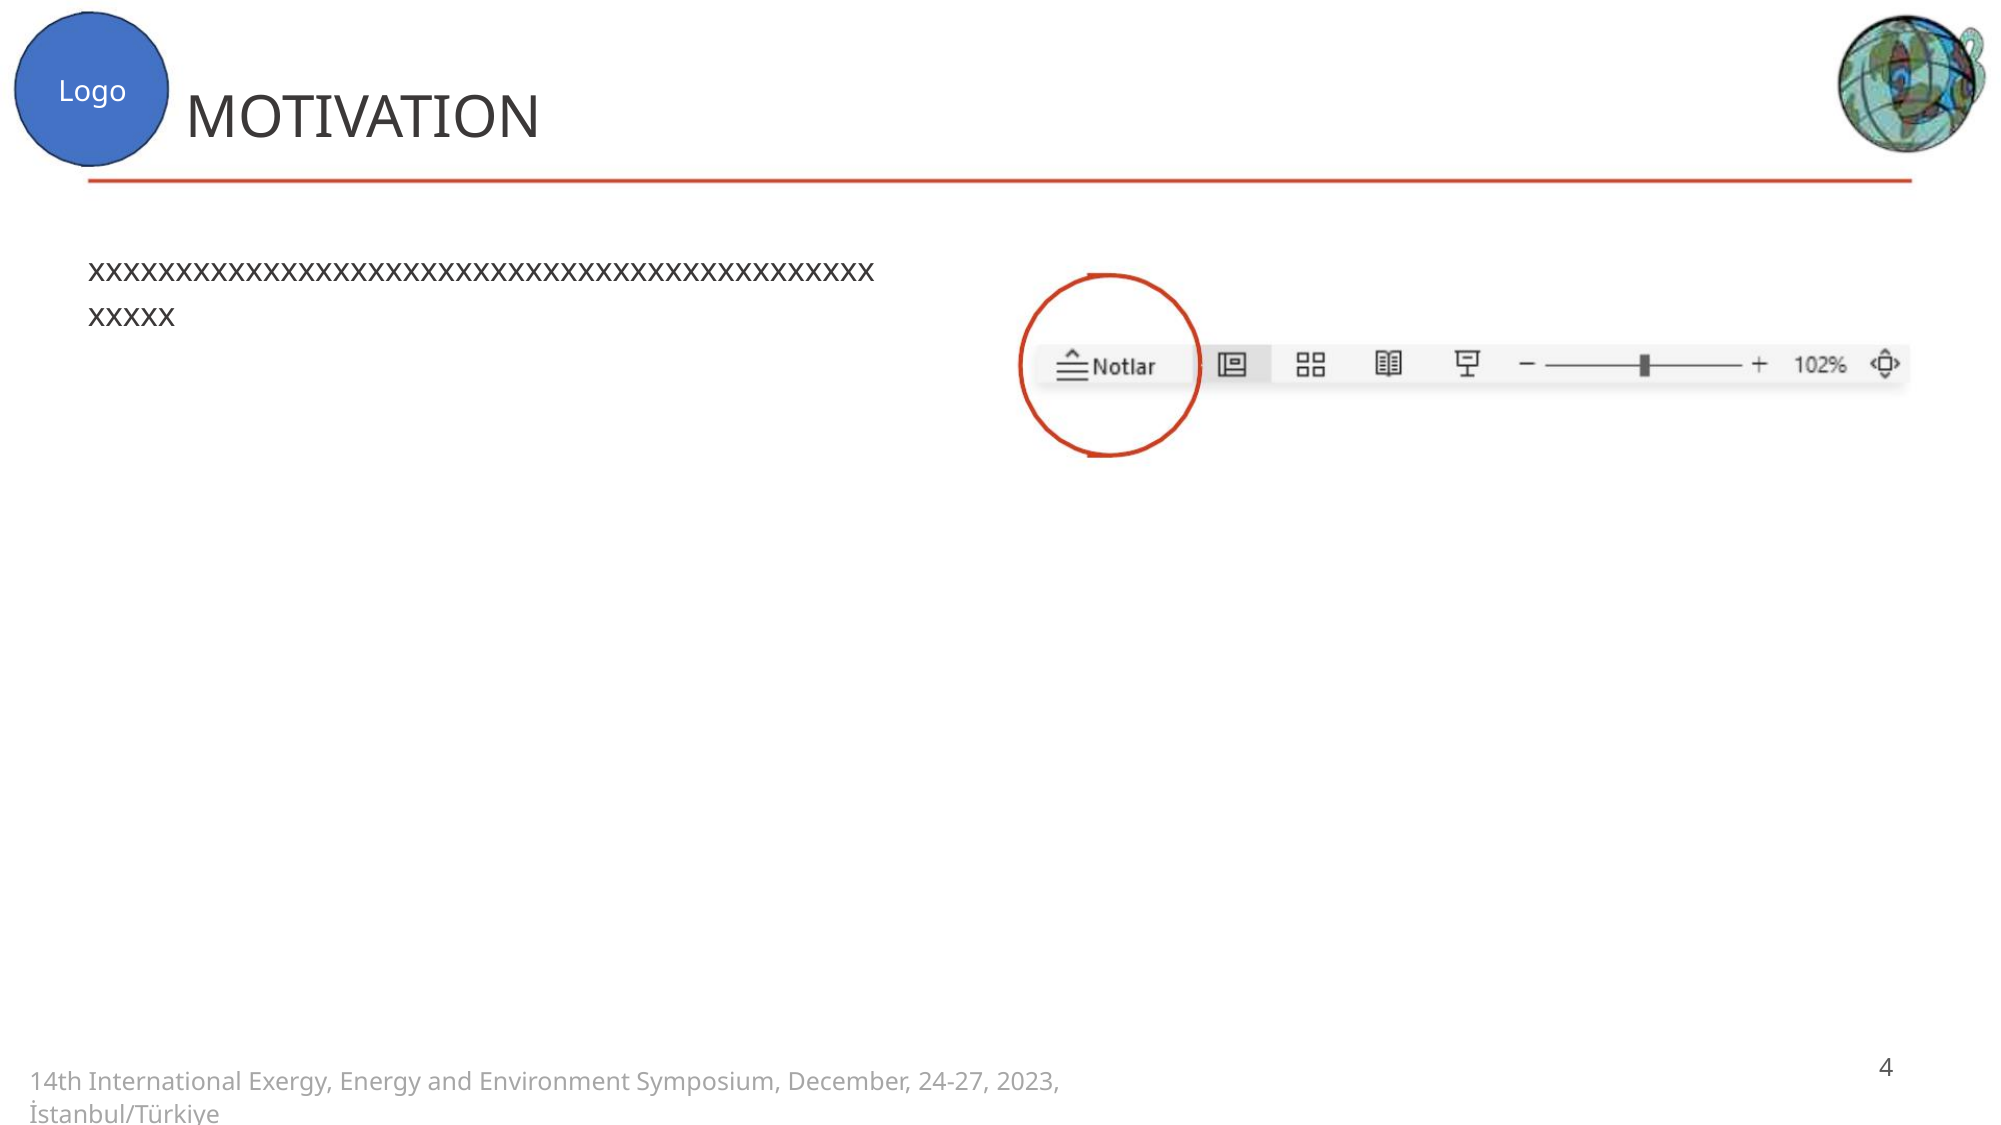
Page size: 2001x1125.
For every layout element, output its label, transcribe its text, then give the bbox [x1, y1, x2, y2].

text_box xxxxxxxxxxxxxxxxxxxxxxxxxxxxxxxxxxxxxxxxxxxxxxxxxx [87, 243, 878, 333]
text_box 14th International Exergy, Energy and Environment Symposium, December, 24-27, 2023, İstanbul/Türkiye [29, 1062, 1204, 1125]
text_box [0, 0, 2000, 1125]
text_box Logo [58, 68, 149, 108]
text_box MOTIVATION [185, 71, 561, 150]
text_box 4 [1879, 1048, 1918, 1082]
